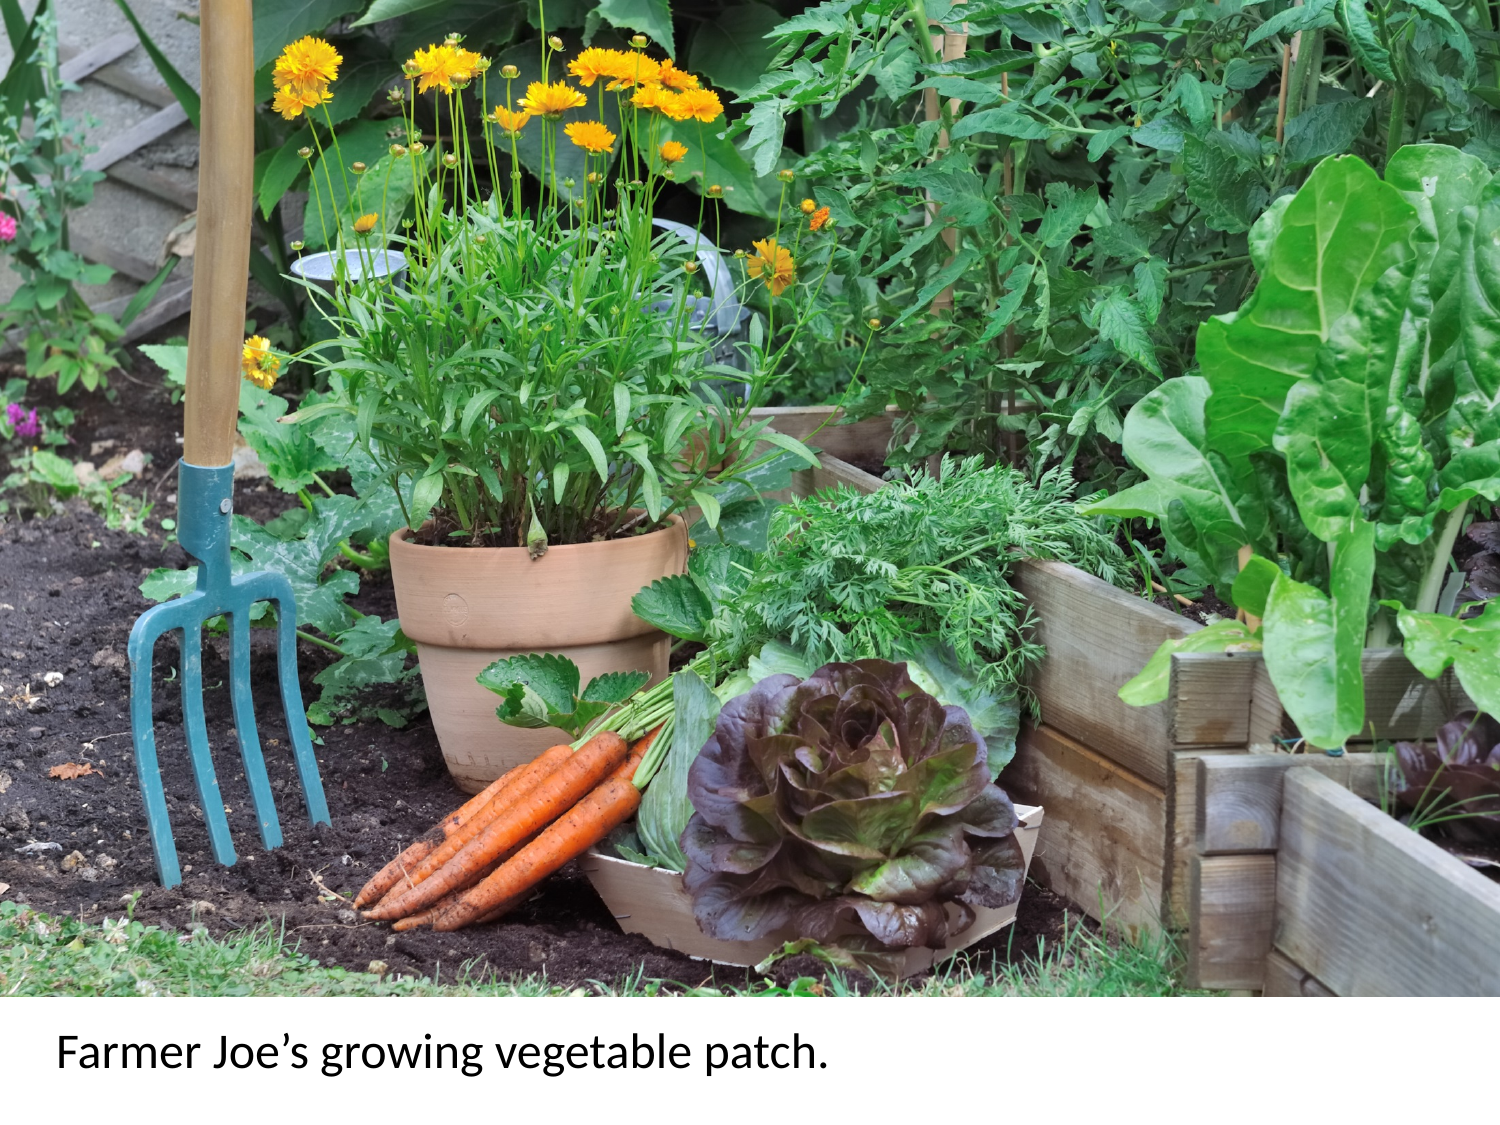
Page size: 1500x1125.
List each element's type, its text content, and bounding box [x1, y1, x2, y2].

text_box Farmer Joe’s growing vegetable patch. [41, 1011, 1500, 1087]
picture [0, 0, 1500, 997]
